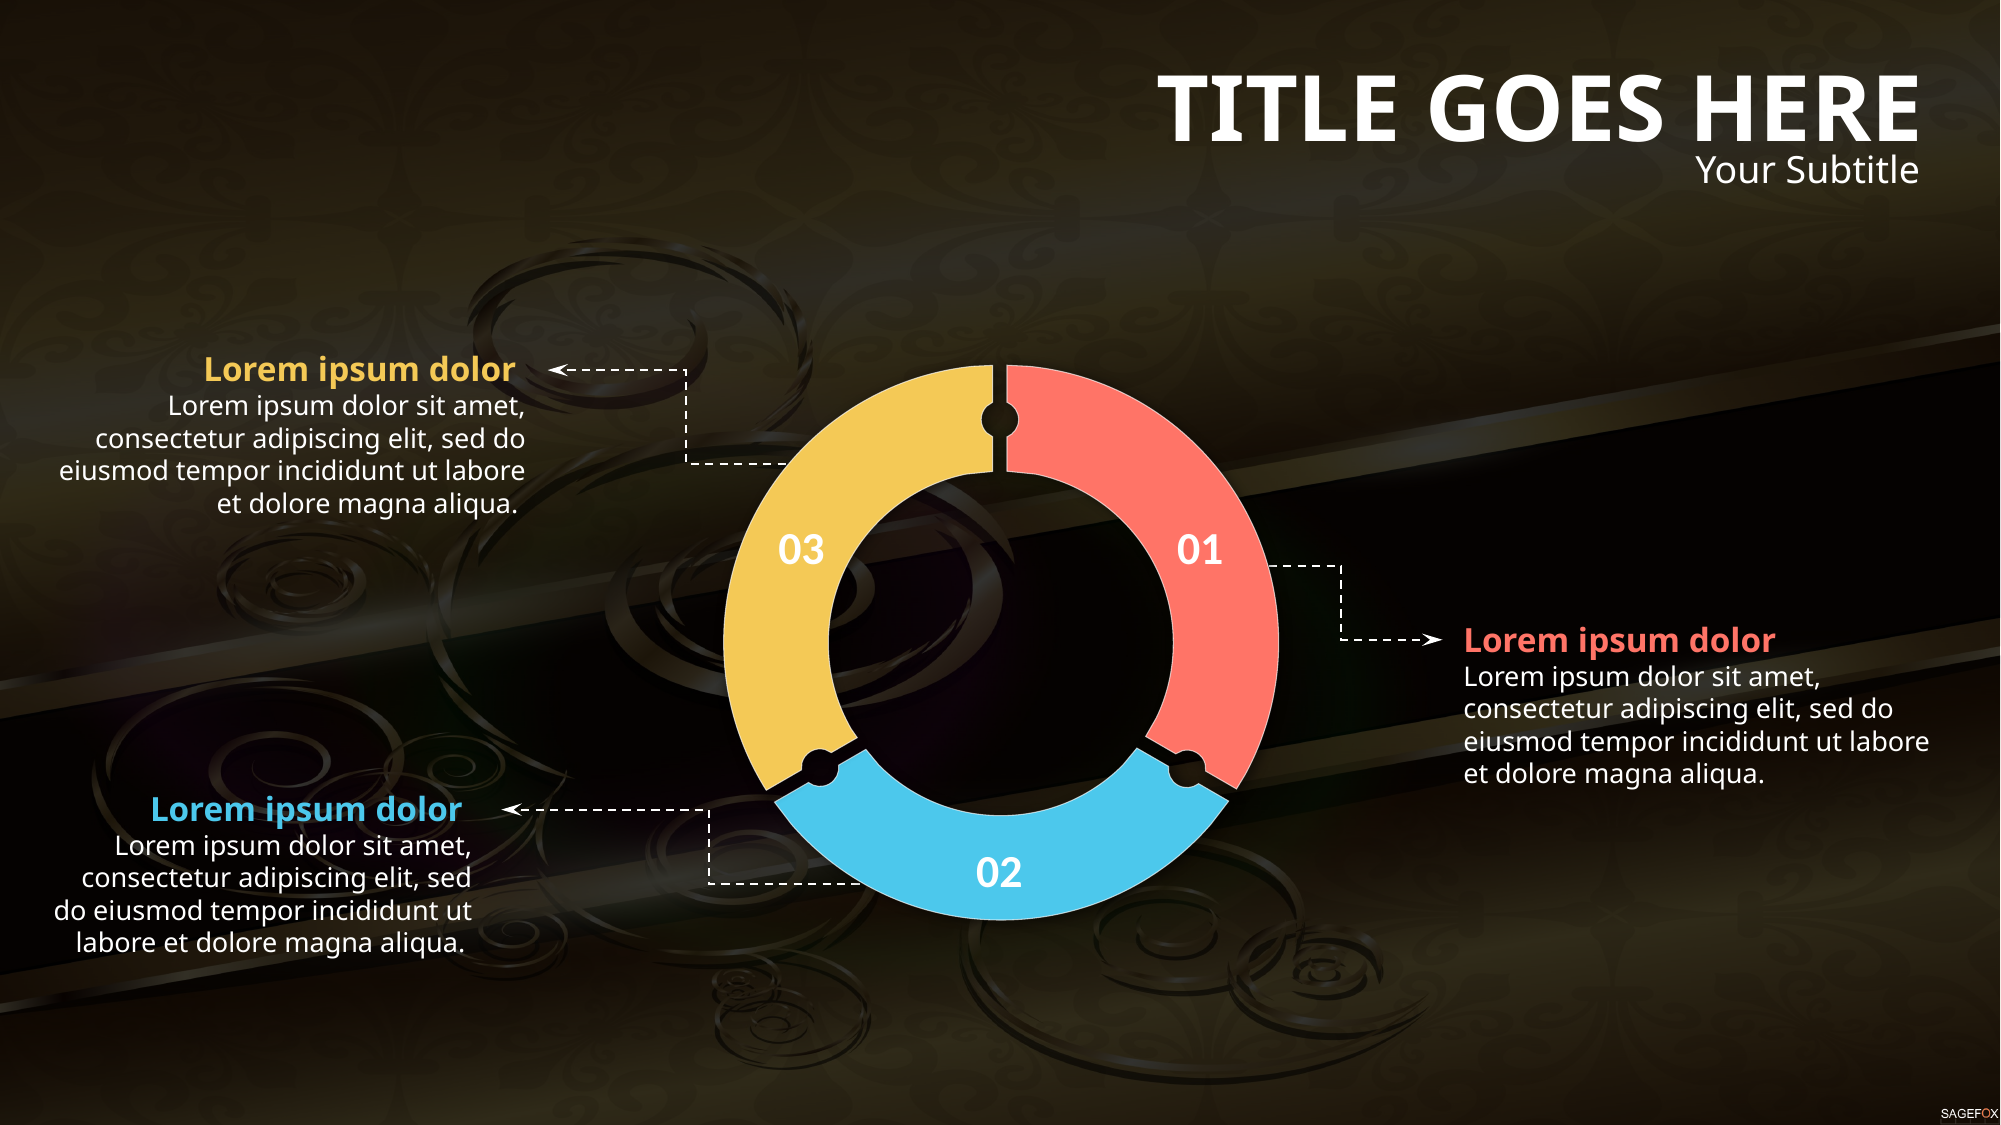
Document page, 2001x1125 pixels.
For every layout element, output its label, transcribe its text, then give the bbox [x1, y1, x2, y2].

text_box Lorem ipsum dolor Lorem ipsum dolor sit amet, consectetur adipiscing elit, sed do eiusmod tempor incididunt ut labore et dolore magna aliqua. [38, 343, 536, 524]
text_box Lorem ipsum dolor Lorem ipsum dolor sit amet, consectetur adipiscing elit, sed do eiusmod tempor incididunt ut labore et dolore magna aliqua. [1453, 613, 1947, 794]
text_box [1006, 365, 1279, 789]
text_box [1035, 42, 1939, 199]
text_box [723, 365, 993, 791]
text_box Lorem ipsum dolor Lorem ipsum dolor sit amet, consectetur adipiscing elit, sed do eiusmod tempor incididunt ut labore et dolore magna aliqua. [36, 783, 482, 964]
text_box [547, 370, 723, 464]
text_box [774, 748, 1229, 920]
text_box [501, 809, 774, 885]
picture [0, 0, 2001, 1125]
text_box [1279, 565, 1443, 640]
